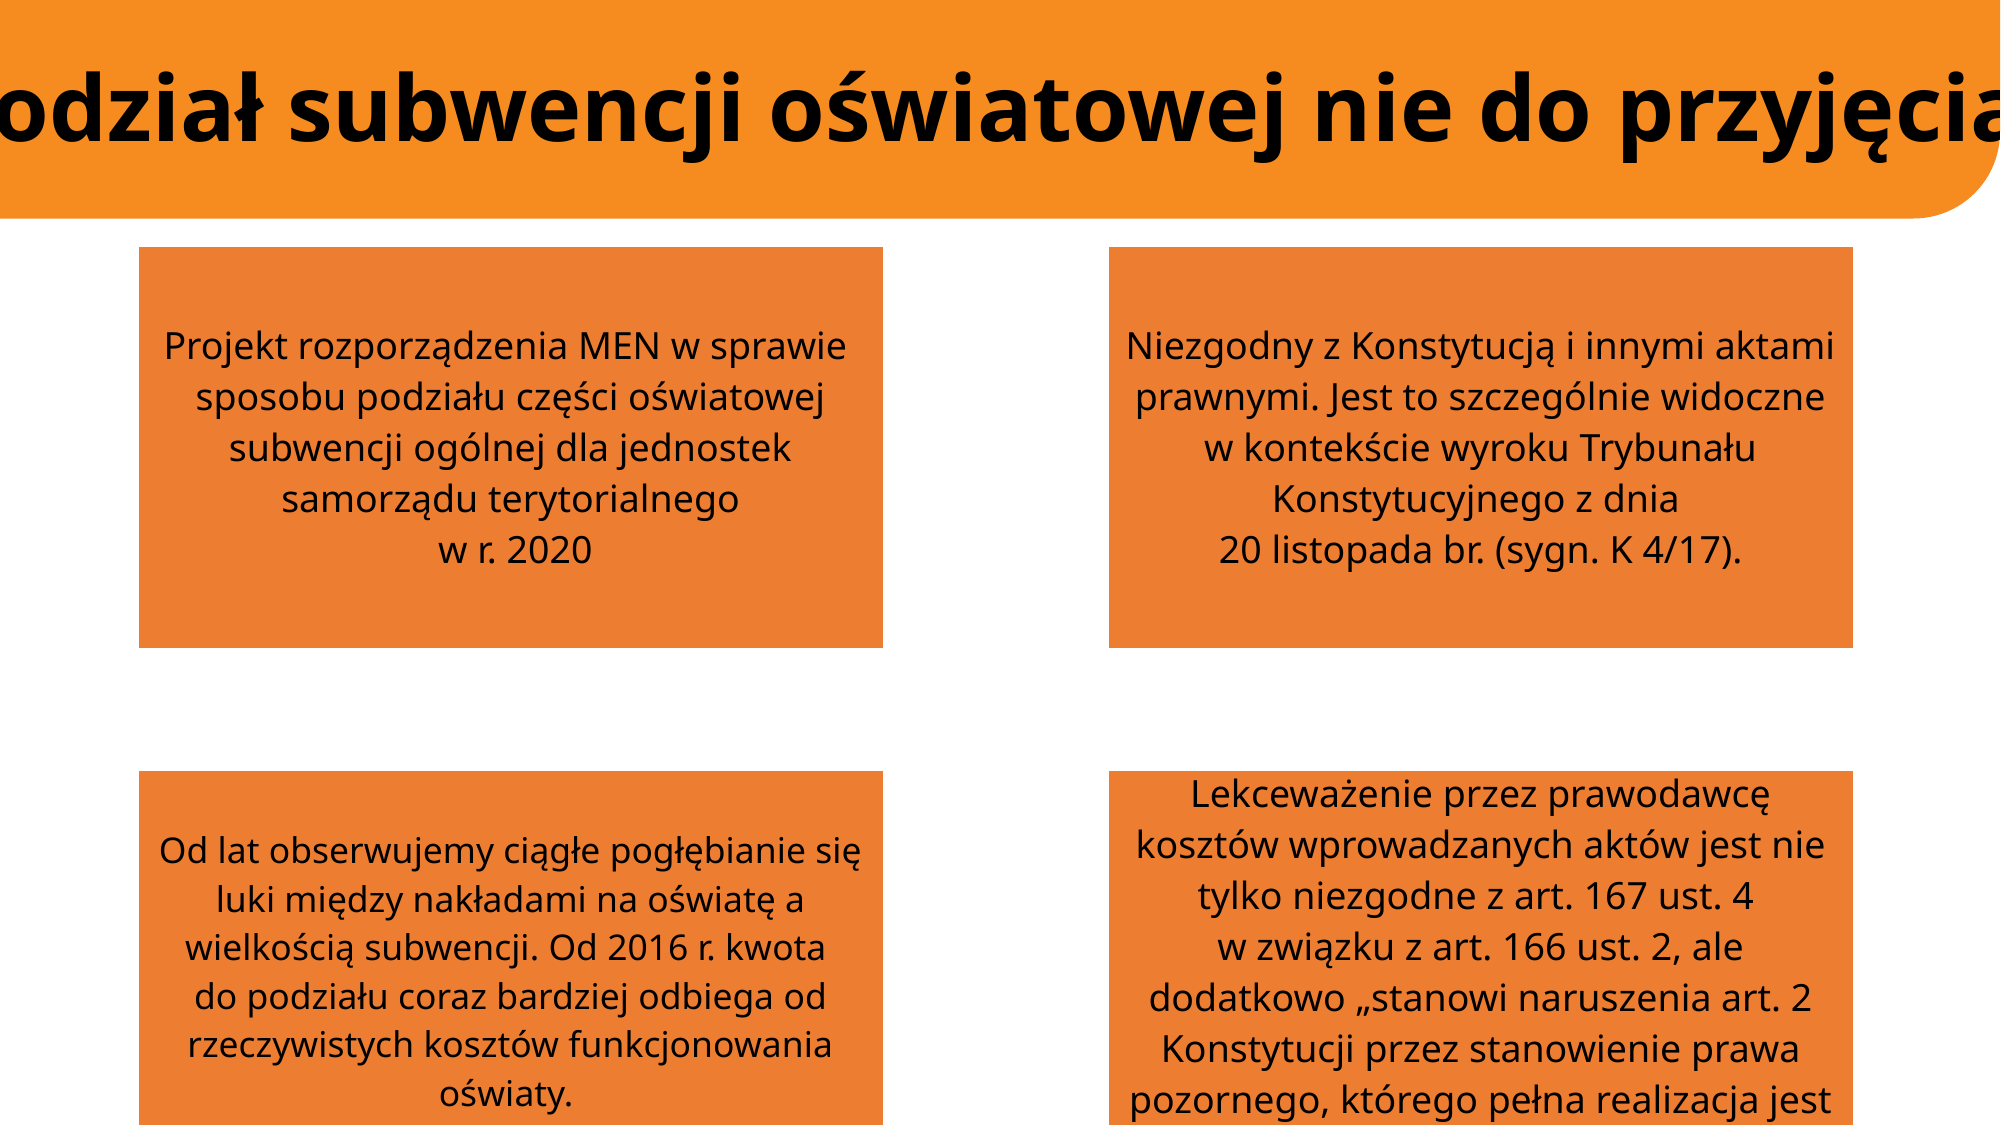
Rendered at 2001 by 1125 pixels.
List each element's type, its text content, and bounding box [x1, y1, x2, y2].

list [137, 245, 1854, 1058]
text_box Podział subwencji oświatowej nie do przyjęcia [0, 41, 2000, 167]
